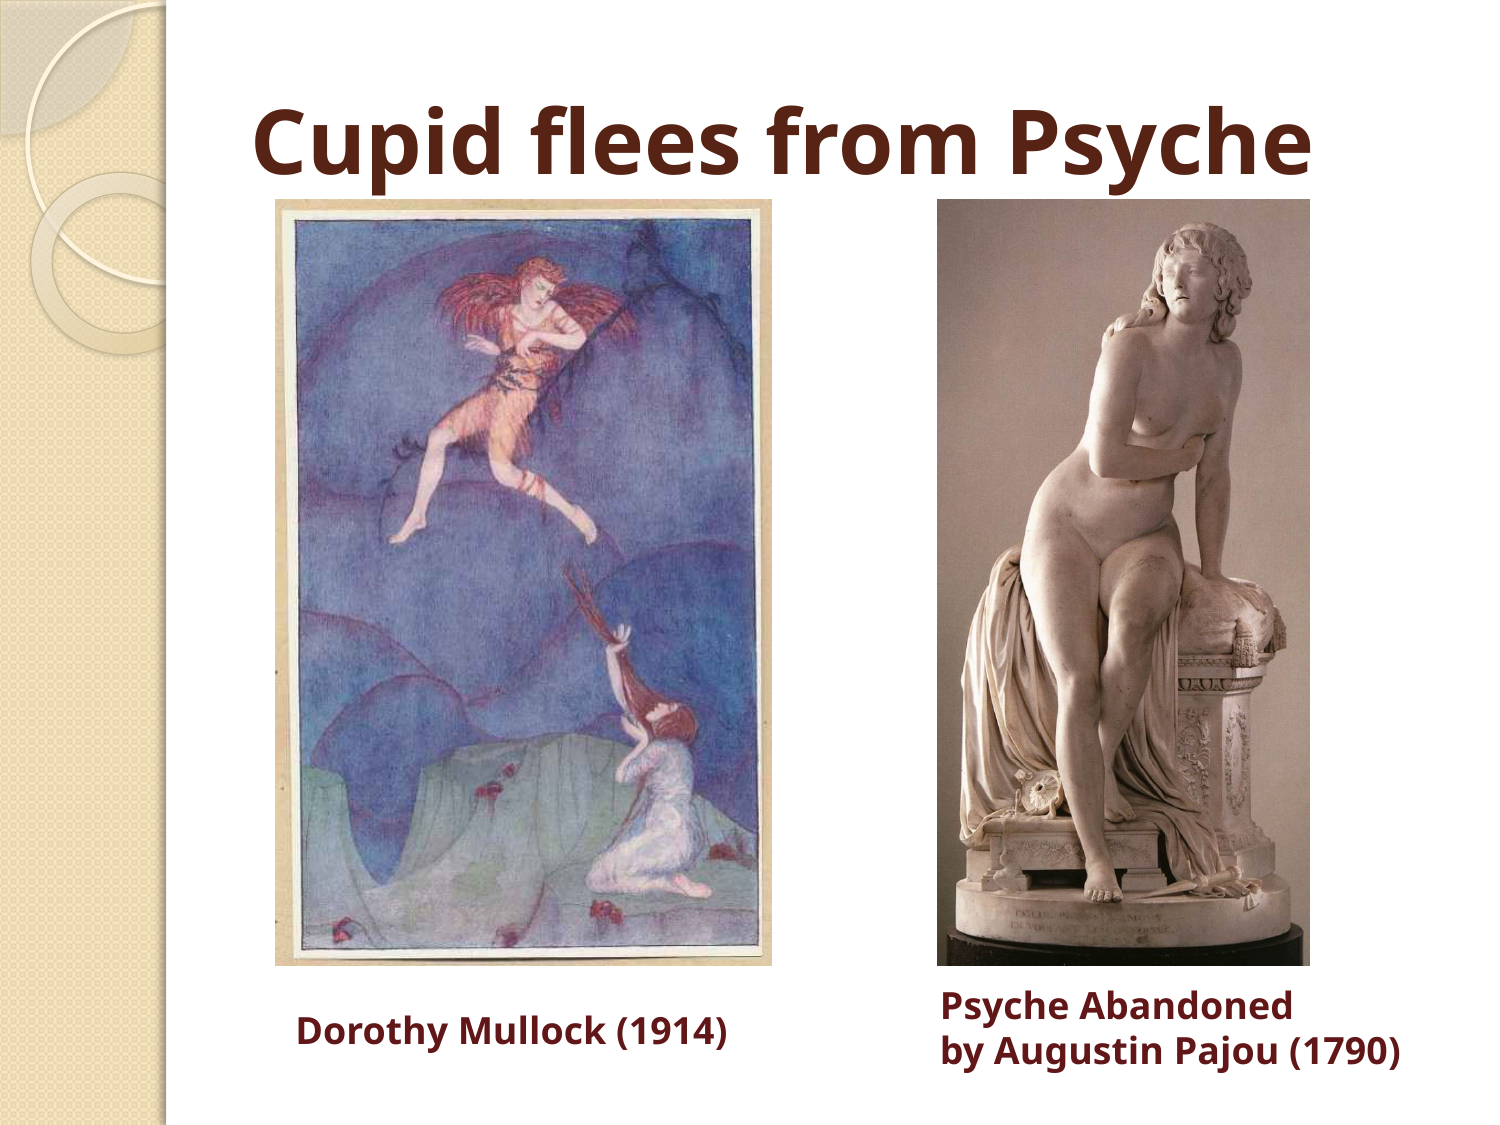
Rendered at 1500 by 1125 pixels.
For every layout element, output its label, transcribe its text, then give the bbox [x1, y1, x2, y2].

text_box Dorothy Mullock (1914) [280, 999, 743, 1060]
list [937, 199, 1310, 966]
title Cupid flees from Psyche [235, 45, 1466, 233]
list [274, 199, 772, 966]
text_box Psyche Abandoned by Augustin Pajou (1790) [925, 974, 1417, 1080]
